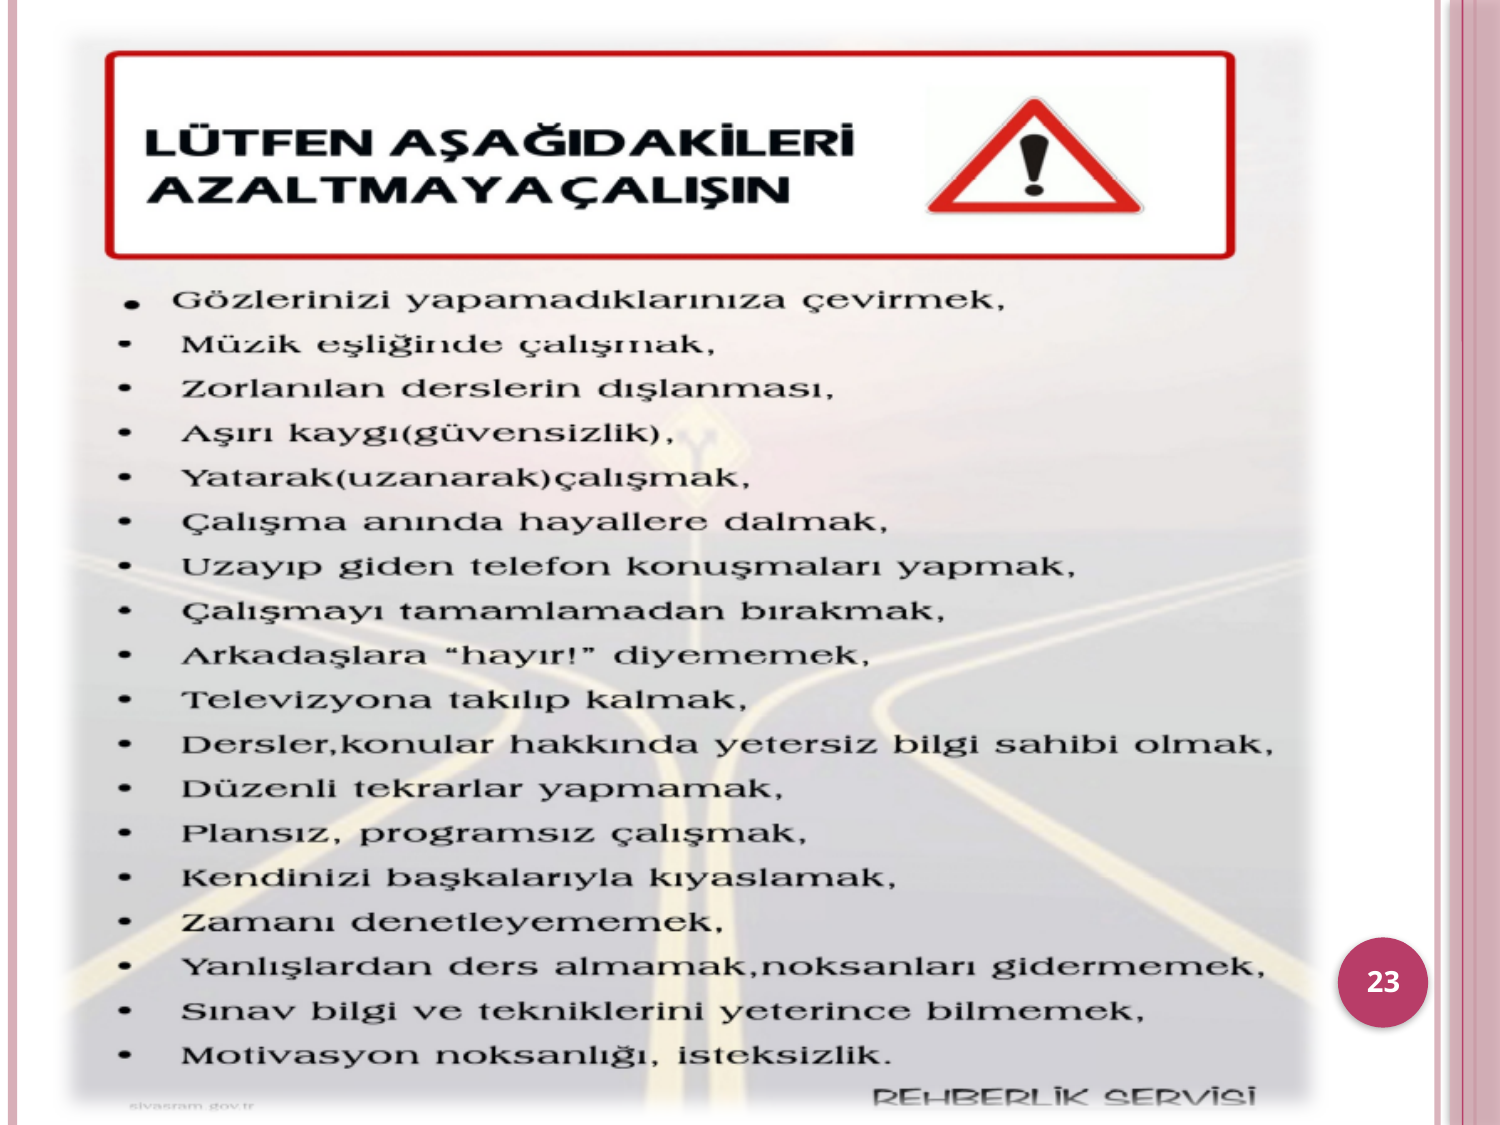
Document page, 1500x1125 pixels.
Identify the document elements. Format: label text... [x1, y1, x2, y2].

picture [52, 18, 1330, 1121]
slide_number 23 [1335, 940, 1434, 1026]
